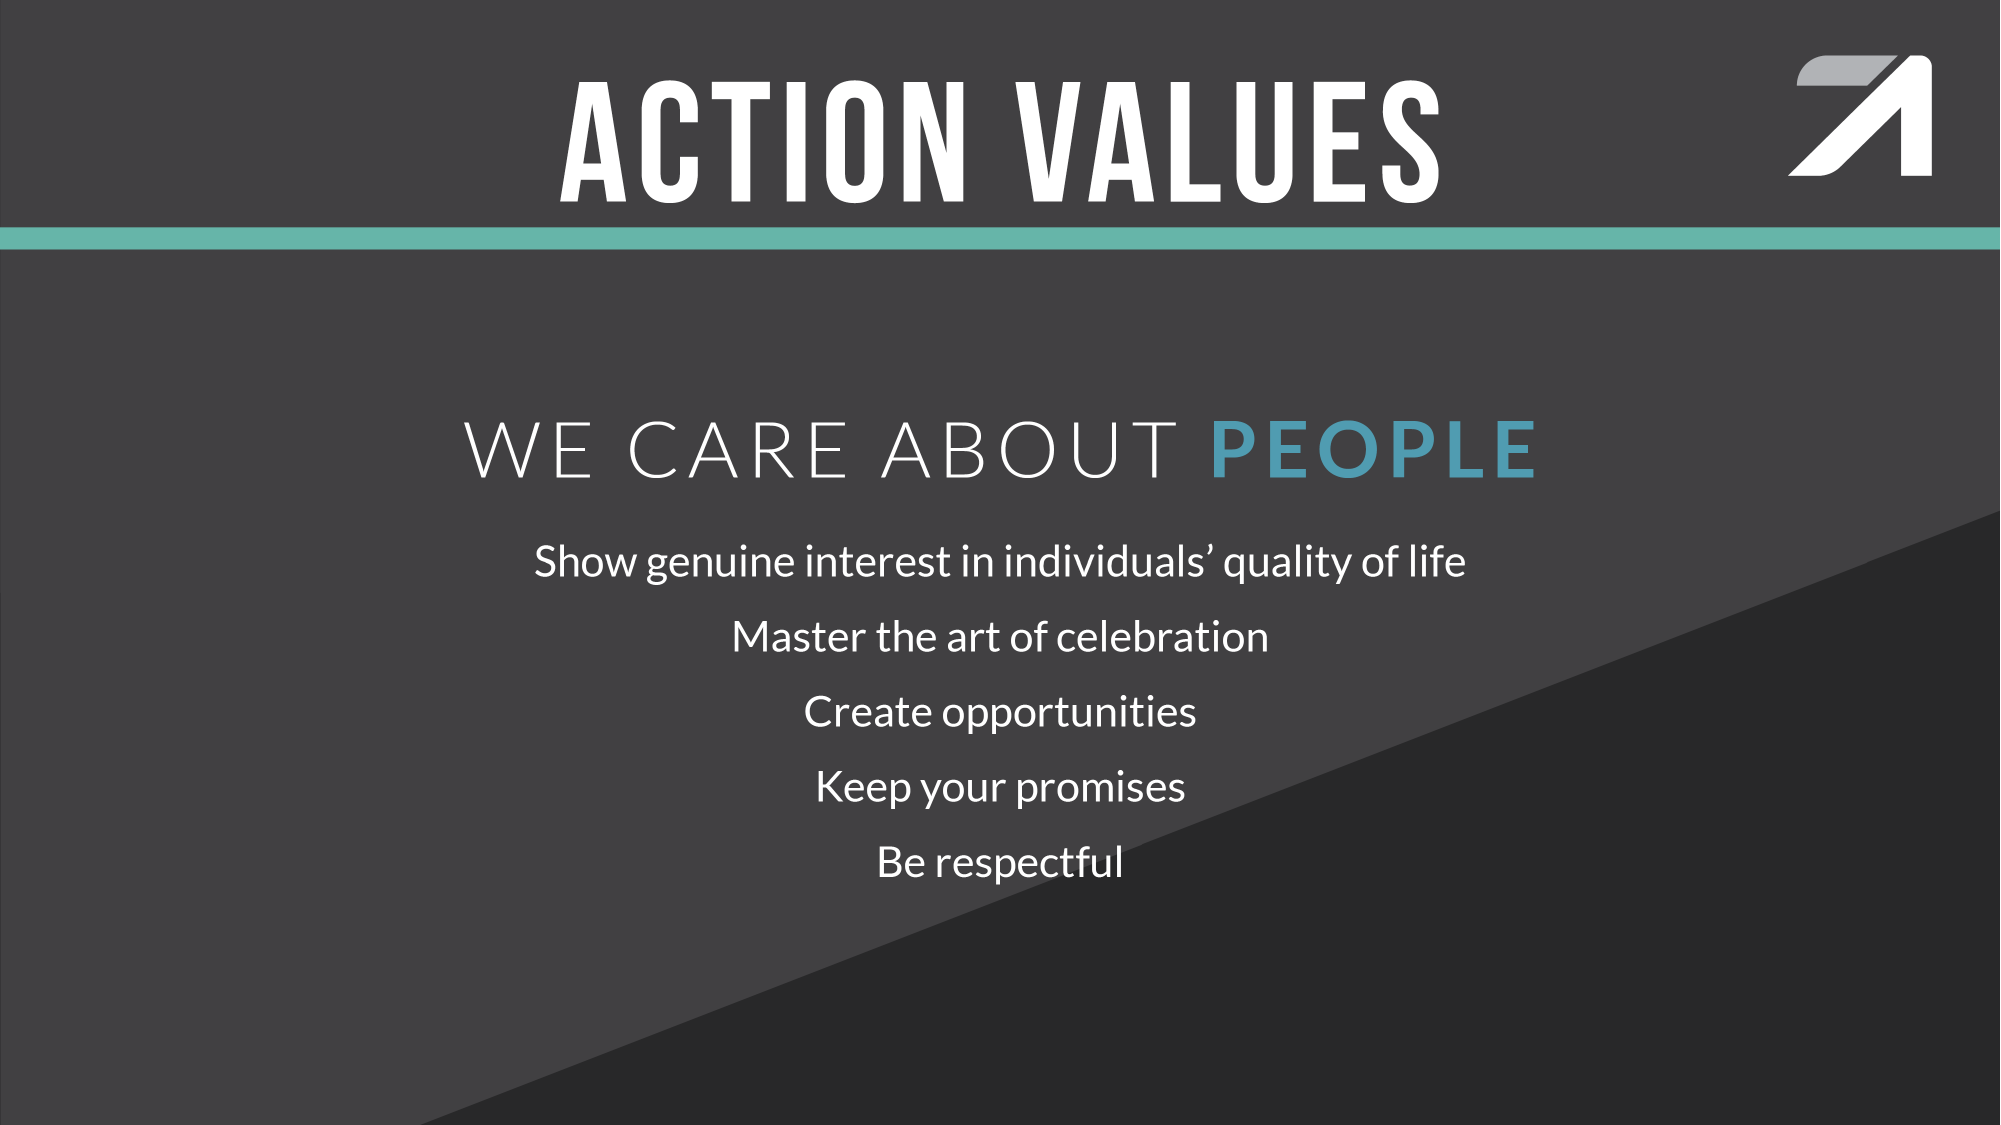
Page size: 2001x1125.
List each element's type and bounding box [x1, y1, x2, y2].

list [0, 0, 2000, 1125]
